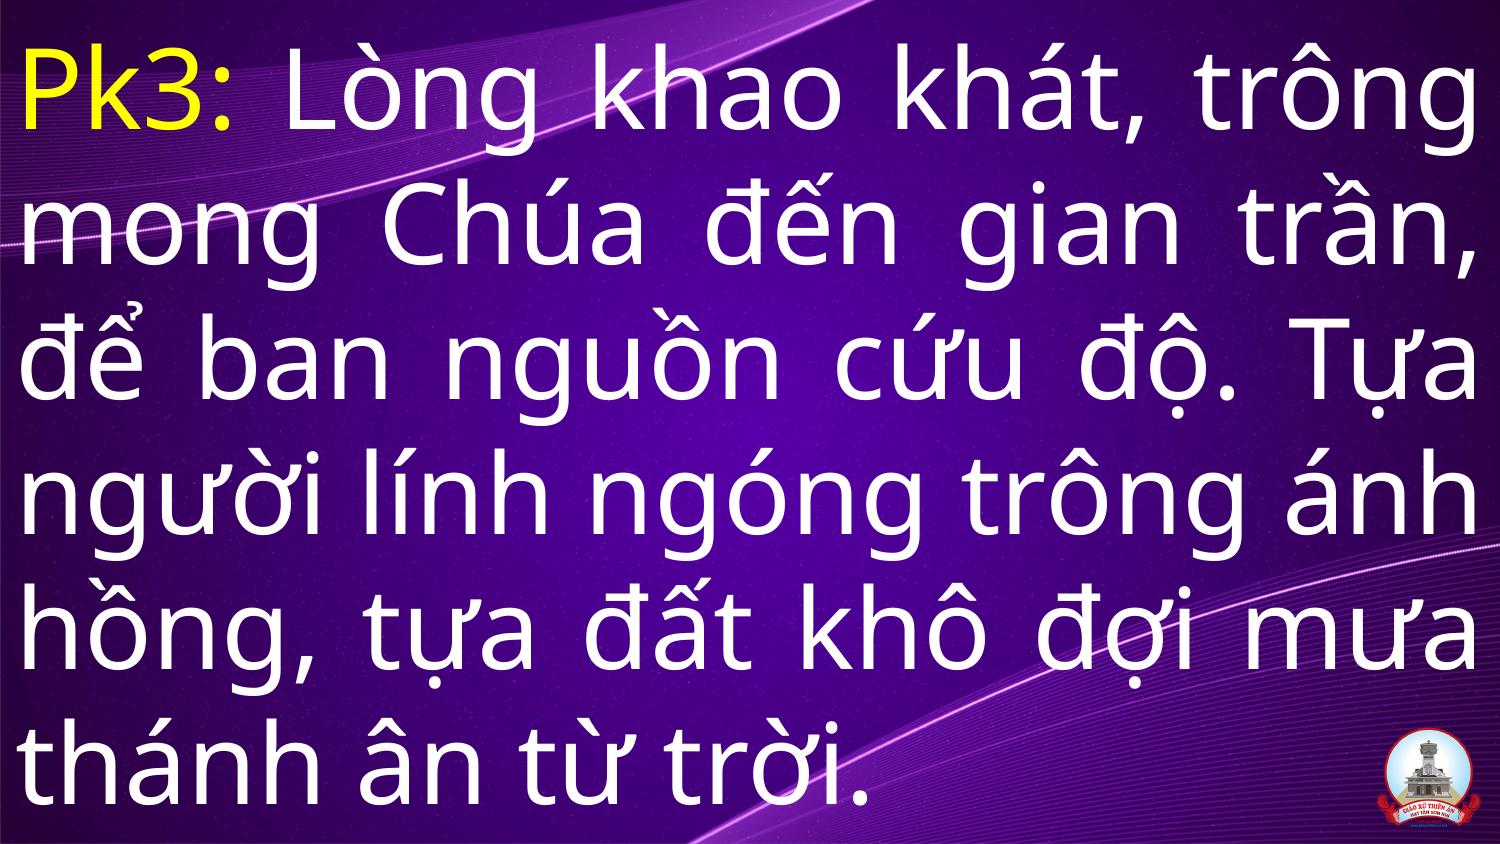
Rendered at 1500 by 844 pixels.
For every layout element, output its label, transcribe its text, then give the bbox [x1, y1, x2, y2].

title Pk3: Lòng khao khát, trông mong Chúa đến gian trần, để ban nguồn cứu độ. Tựa người lính ngóng trông ánh hồng, tựa đất khô đợi mưa thánh ân từ trời. [0, 0, 1500, 844]
